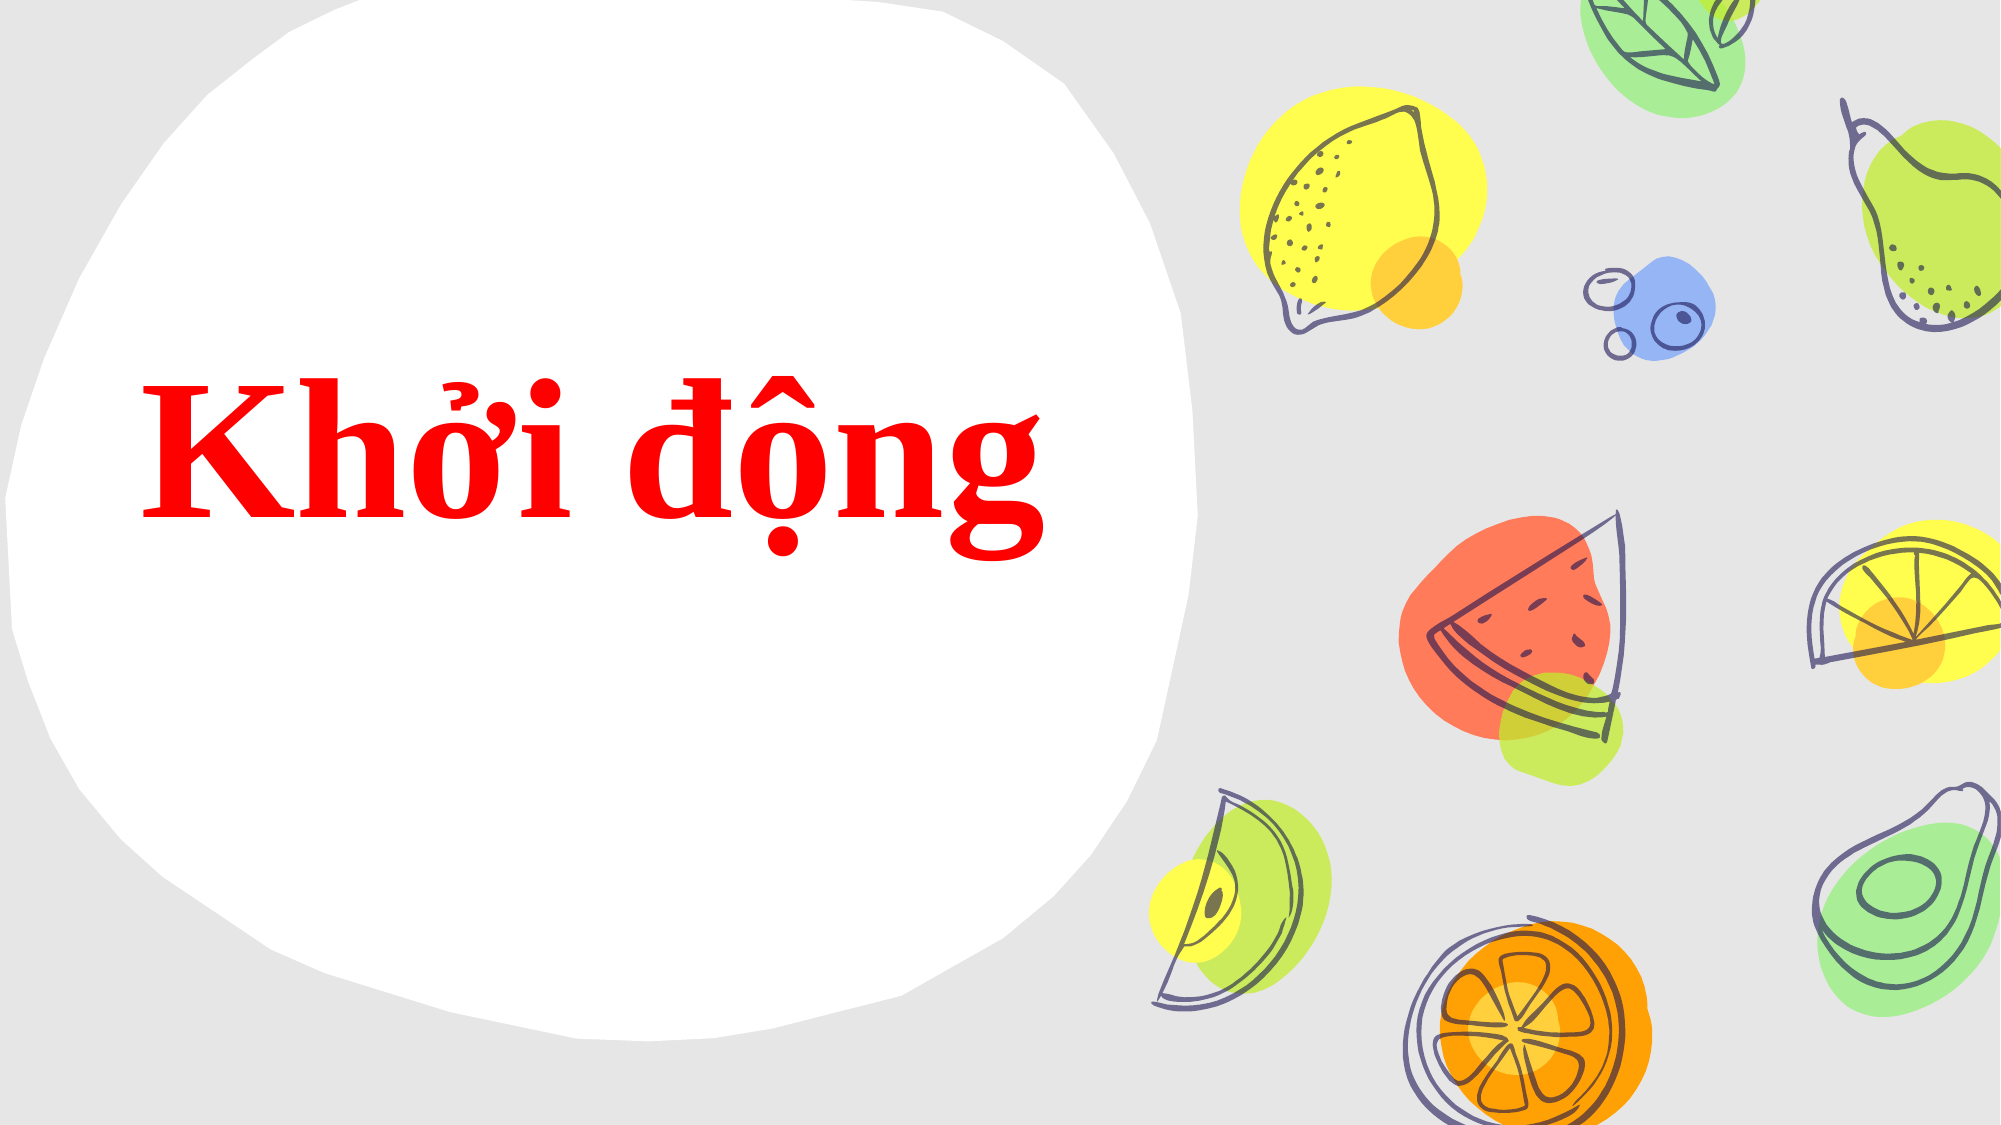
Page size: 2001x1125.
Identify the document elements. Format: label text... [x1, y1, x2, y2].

text_box Khởi động [107, 297, 1078, 602]
